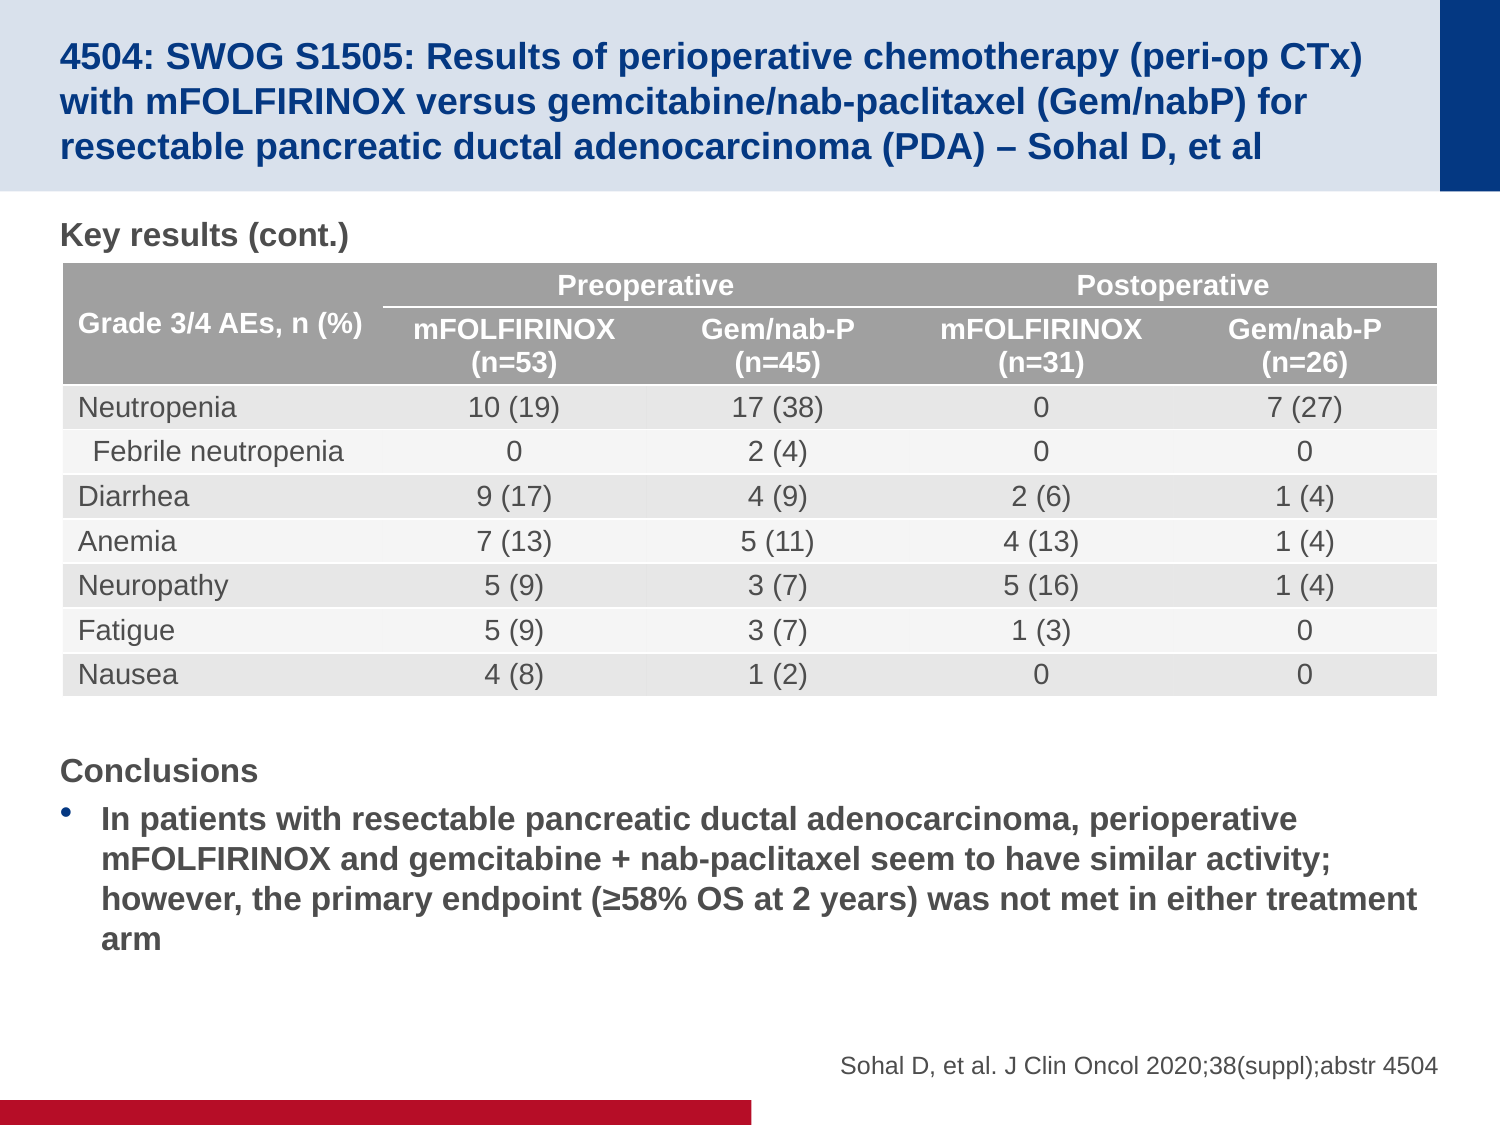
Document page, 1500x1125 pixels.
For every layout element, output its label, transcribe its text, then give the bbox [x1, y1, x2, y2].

table_cell 17 (38) [646, 386, 910, 429]
title 4504: SWOG S1505: Results of perioperative chemotherapy (peri-op CTx) with mFOLFIRINOX versus gemcitabine/nab-paclitaxel (Gem/nabP) for resectable pancreatic ductal adenocarcinoma (PDA) – Sohal D, et al [59, 29, 1412, 162]
table_cell 7 (27) [1173, 386, 1437, 429]
table_cell 4 (13) [910, 520, 1173, 562]
table_cell 5 (9) [383, 564, 646, 607]
table_cell Neutropenia [63, 386, 383, 429]
table_cell Gem/nab-P (n=45) [646, 308, 910, 384]
table_cell 1 (4) [1173, 564, 1437, 607]
table_header Postoperative [910, 263, 1437, 306]
table_cell 0 [383, 430, 646, 473]
table_cell 0 [910, 386, 1173, 429]
table_cell 10 (19) [383, 386, 646, 429]
list Key results (cont.) Conclusions In patients with resectable pancreatic ductal adenocarcinoma, perioperative mFOLFIRINOX and gemcitabine + nab-paclitaxel seem to have similar activity; however, the primary endpoint (≥58% OS at 2 years) was not met in either treatment arm [59, 205, 1426, 985]
table_cell 0 [1173, 430, 1437, 473]
table_cell 3 (7) [646, 609, 910, 652]
table_cell 2 (6) [910, 475, 1173, 518]
table_cell 4 (9) [646, 475, 910, 518]
table_cell Anemia [63, 520, 383, 562]
table_cell Gem/nab-P (n=26) [1173, 308, 1437, 384]
table_cell 0 [1173, 609, 1437, 652]
table_cell Diarrhea [63, 475, 383, 518]
table_header Preoperative [383, 263, 910, 306]
table_cell 1 (3) [910, 609, 1173, 652]
table_cell 0 [910, 430, 1173, 473]
table_cell mFOLFIRINOX (n=31) [910, 308, 1173, 384]
list Sohal D, et al. J Clin Oncol 2020;38(suppl);abstr 4504 [762, 999, 1441, 1080]
table_cell 3 (7) [646, 564, 910, 607]
table_cell 7 (13) [383, 520, 646, 562]
table_header Grade 3/4 AEs, n (%) [63, 263, 383, 384]
table_cell 2 (4) [646, 430, 910, 473]
table_cell 1 (2) [646, 654, 910, 696]
table_cell 0 [910, 654, 1173, 696]
table_cell 5 (11) [646, 520, 910, 562]
table_cell Fatigue [63, 609, 383, 652]
table_cell 9 (17) [383, 475, 646, 518]
table_cell 4 (8) [383, 654, 646, 696]
table_cell 1 (4) [1173, 520, 1437, 562]
table_cell Nausea [63, 654, 383, 696]
table_cell 0 [1173, 654, 1437, 696]
table_cell 5 (9) [383, 609, 646, 652]
table_cell mFOLFIRINOX (n=53) [383, 308, 646, 384]
table_cell Febrile neutropenia [63, 430, 383, 473]
table_cell 1 (4) [1173, 475, 1437, 518]
table_cell 5 (16) [910, 564, 1173, 607]
table_cell Neuropathy [63, 564, 383, 607]
